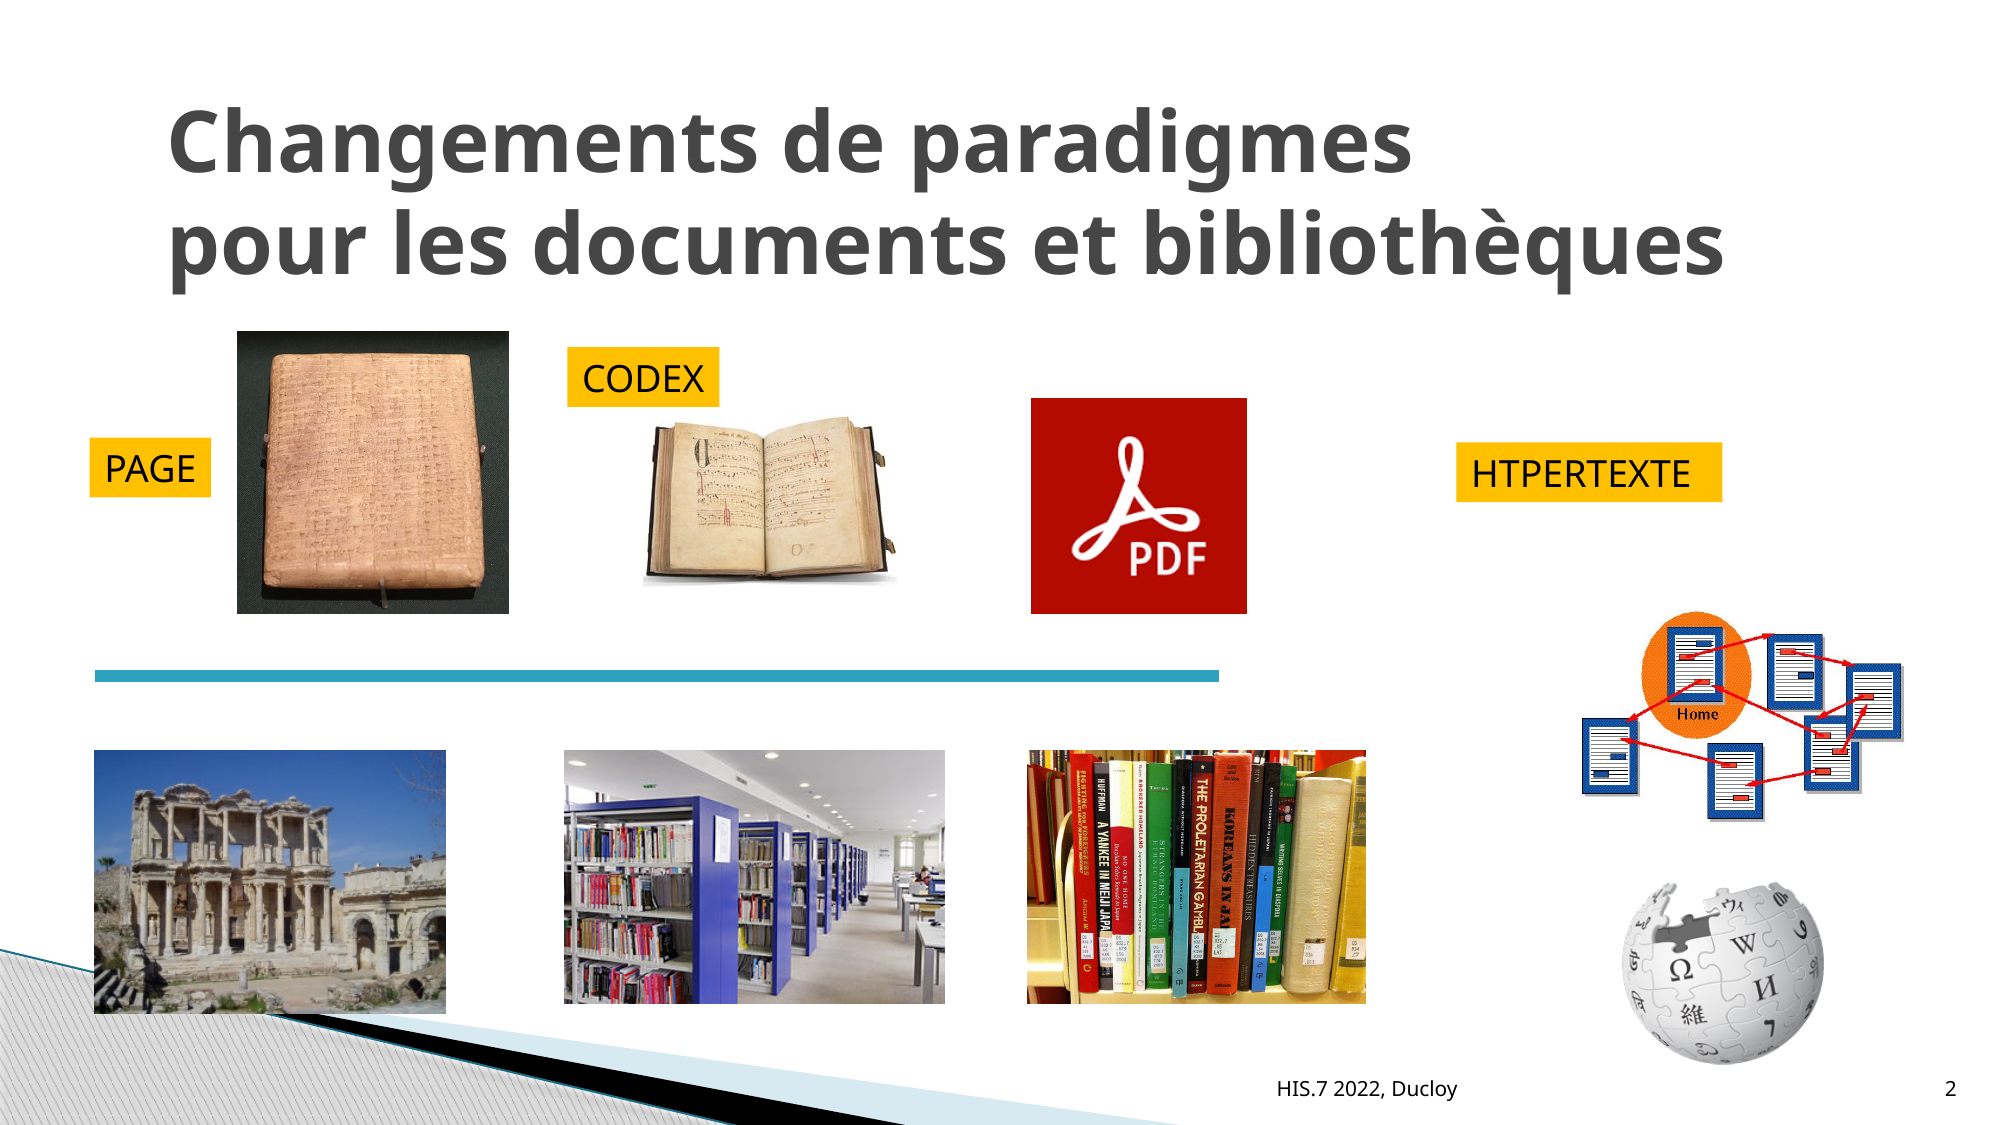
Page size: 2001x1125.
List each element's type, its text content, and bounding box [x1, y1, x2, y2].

title Changements de paradigmes pour les documents et bibliothèques [151, 58, 1852, 320]
text_box PAGE [89, 437, 212, 498]
picture [564, 750, 945, 1004]
picture [237, 331, 509, 614]
picture [643, 373, 897, 627]
slide_number 2 [1891, 1051, 1972, 1112]
footer HIS.7 2022, Ducloy [957, 1051, 1473, 1112]
picture [1579, 610, 1906, 825]
picture [94, 750, 446, 1014]
text_box CODEX [567, 347, 720, 407]
text_box HTPERTEXTE [1456, 442, 1723, 503]
picture [1618, 858, 1827, 1067]
picture [1031, 398, 1247, 614]
picture [1026, 750, 1366, 1004]
